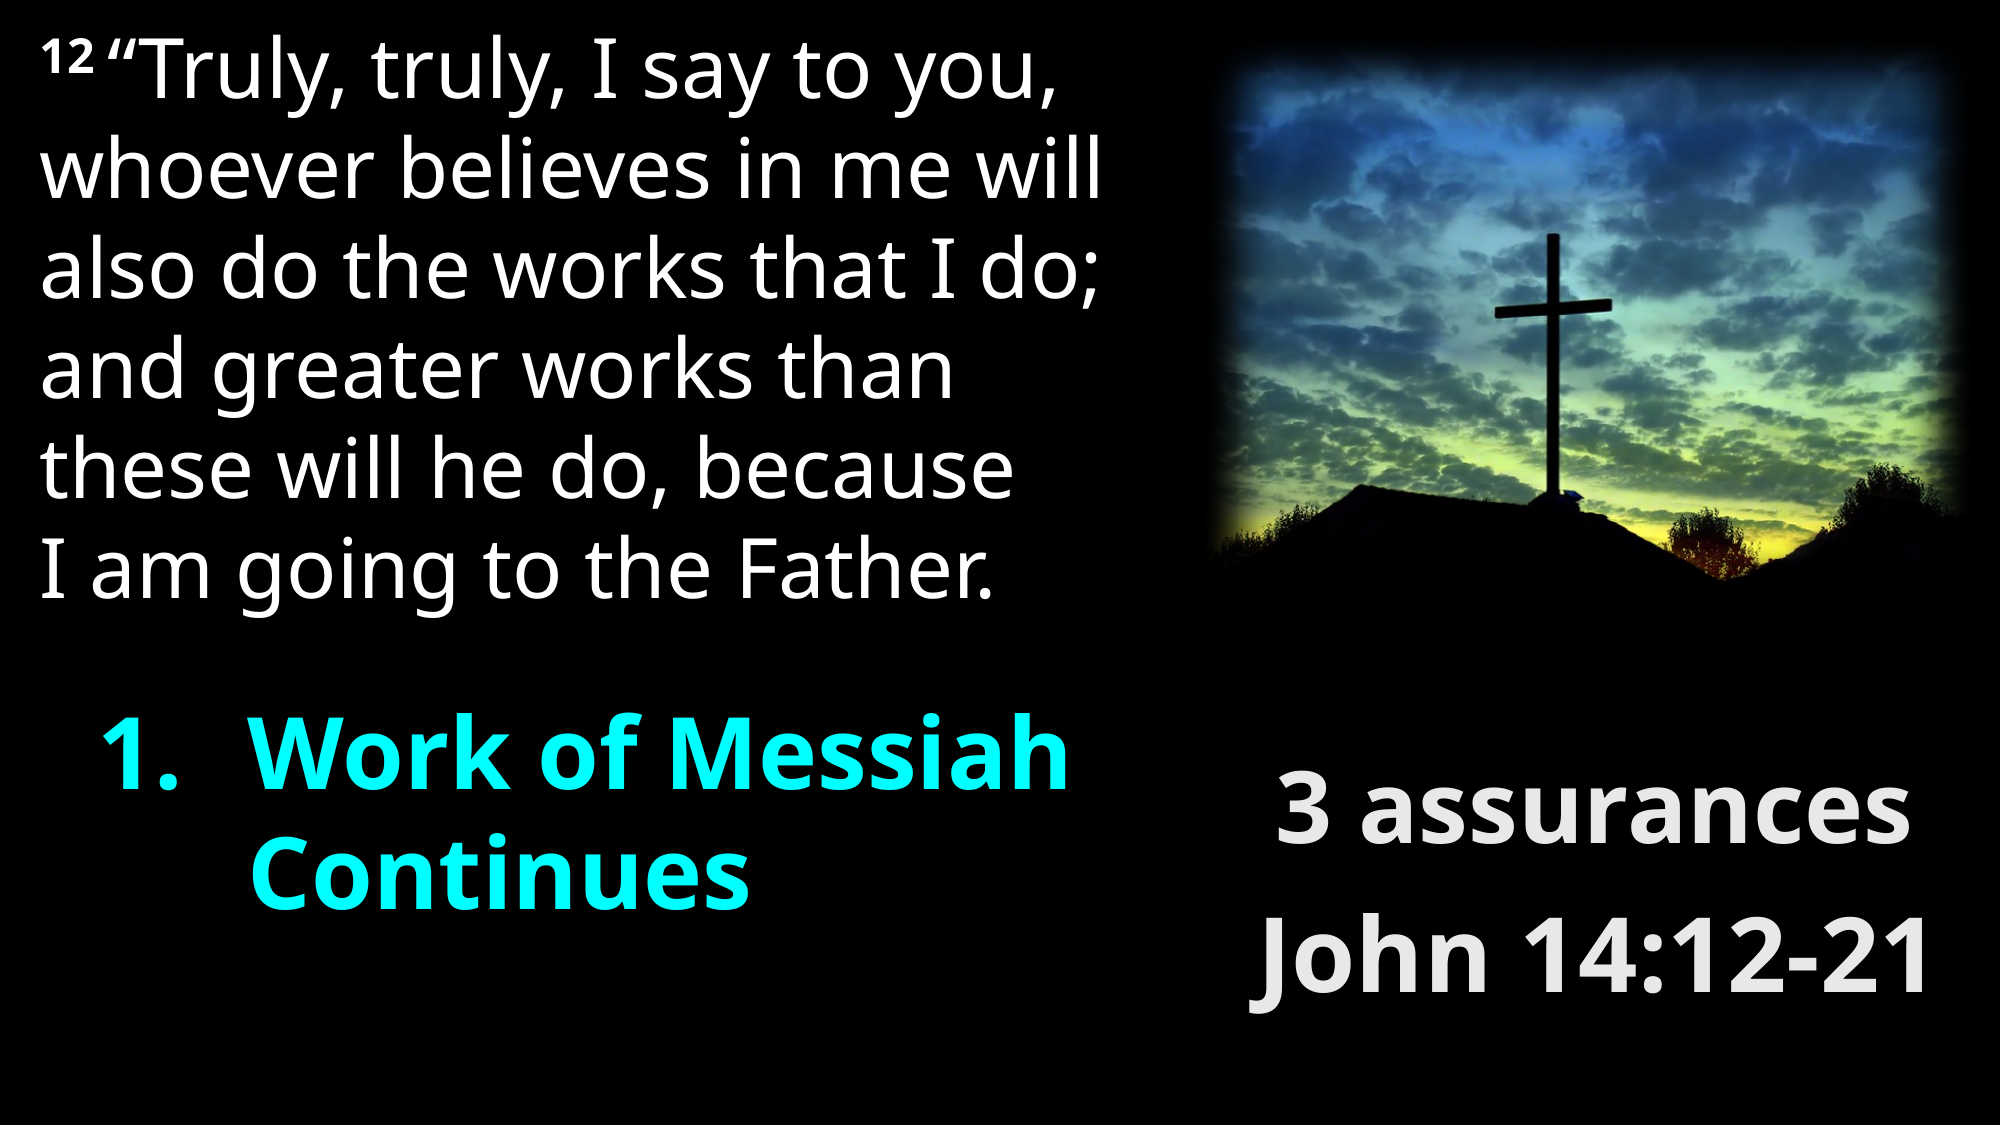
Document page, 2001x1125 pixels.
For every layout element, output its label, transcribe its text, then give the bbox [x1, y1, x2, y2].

text_box 12 “Truly, truly, I say to you, whoever believes in me will also do the works that I do; and greater works than these will he do, because I am going to the Father. [24, 7, 1144, 623]
picture [1201, 33, 1976, 615]
text_box John 14:12-21 [1215, 895, 1975, 1125]
text_box 3 assurances [1202, 749, 1988, 873]
text_box 1. Work of Messiah Continues [82, 682, 1202, 937]
